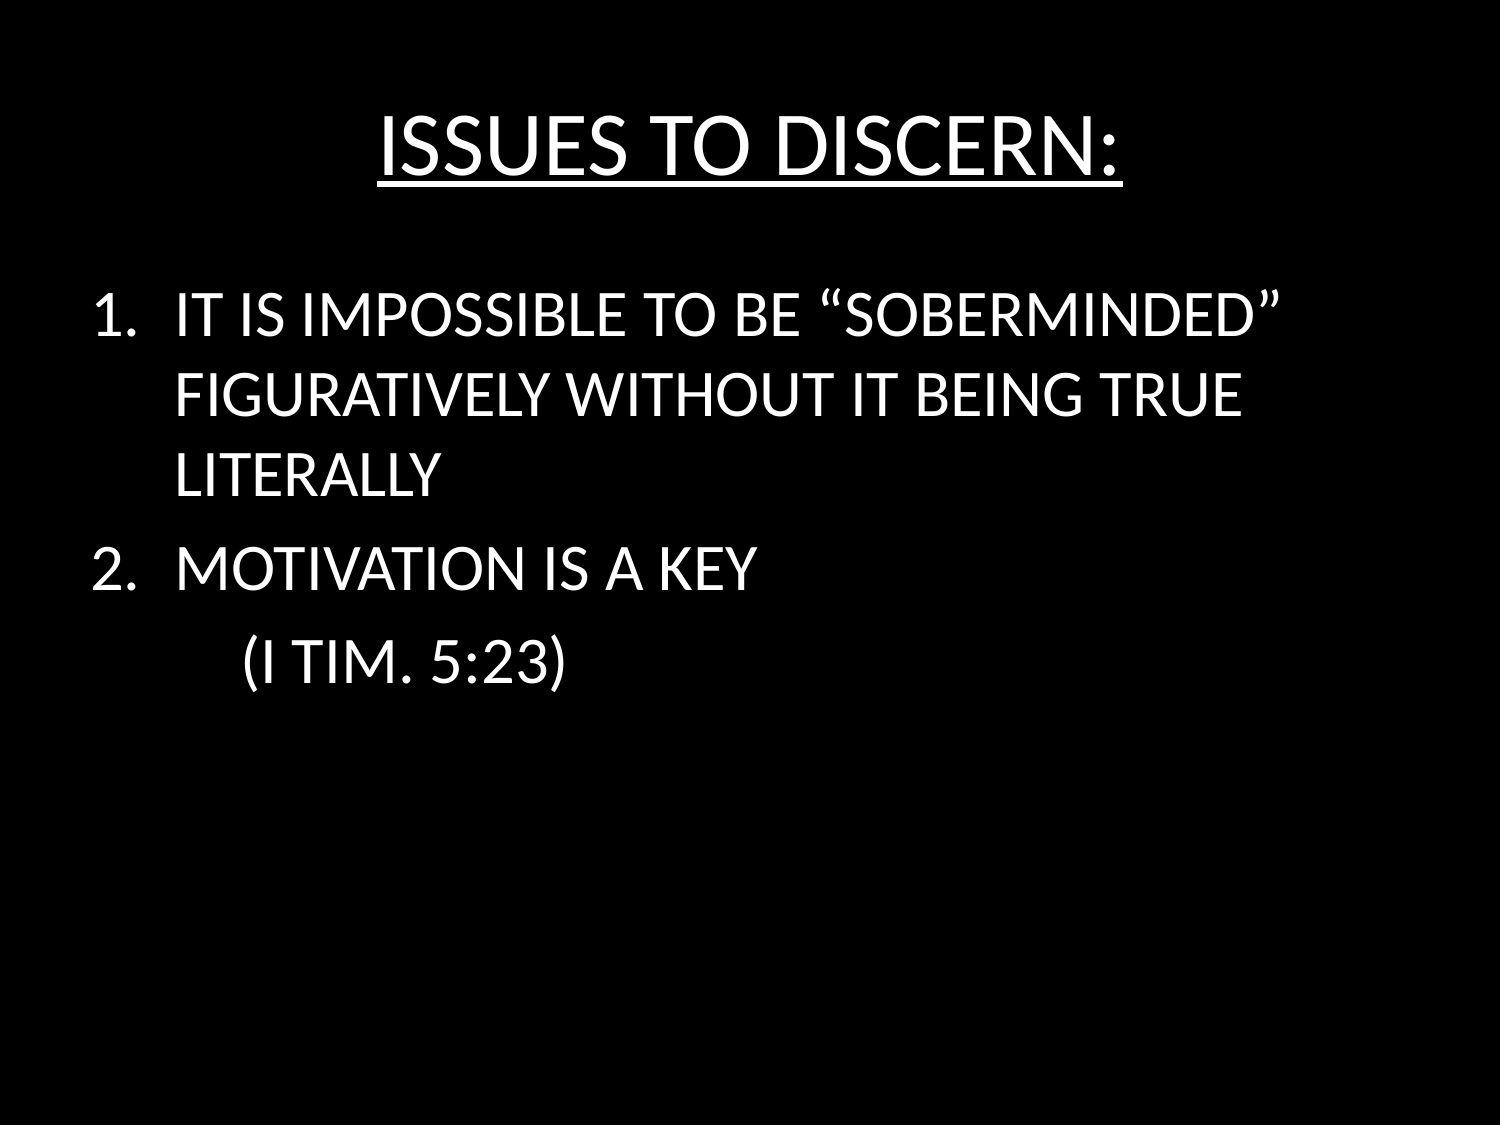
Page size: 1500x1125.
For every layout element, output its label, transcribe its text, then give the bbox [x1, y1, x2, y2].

title ISSUES TO DISCERN: [75, 45, 1425, 233]
list IT IS IMPOSSIBLE TO BE “SOBERMINDED” FIGURATIVELY WITHOUT IT BEING TRUE LITERALLY MOTIVATION IS A KEY (I TIM. 5:23) [75, 262, 1425, 1005]
